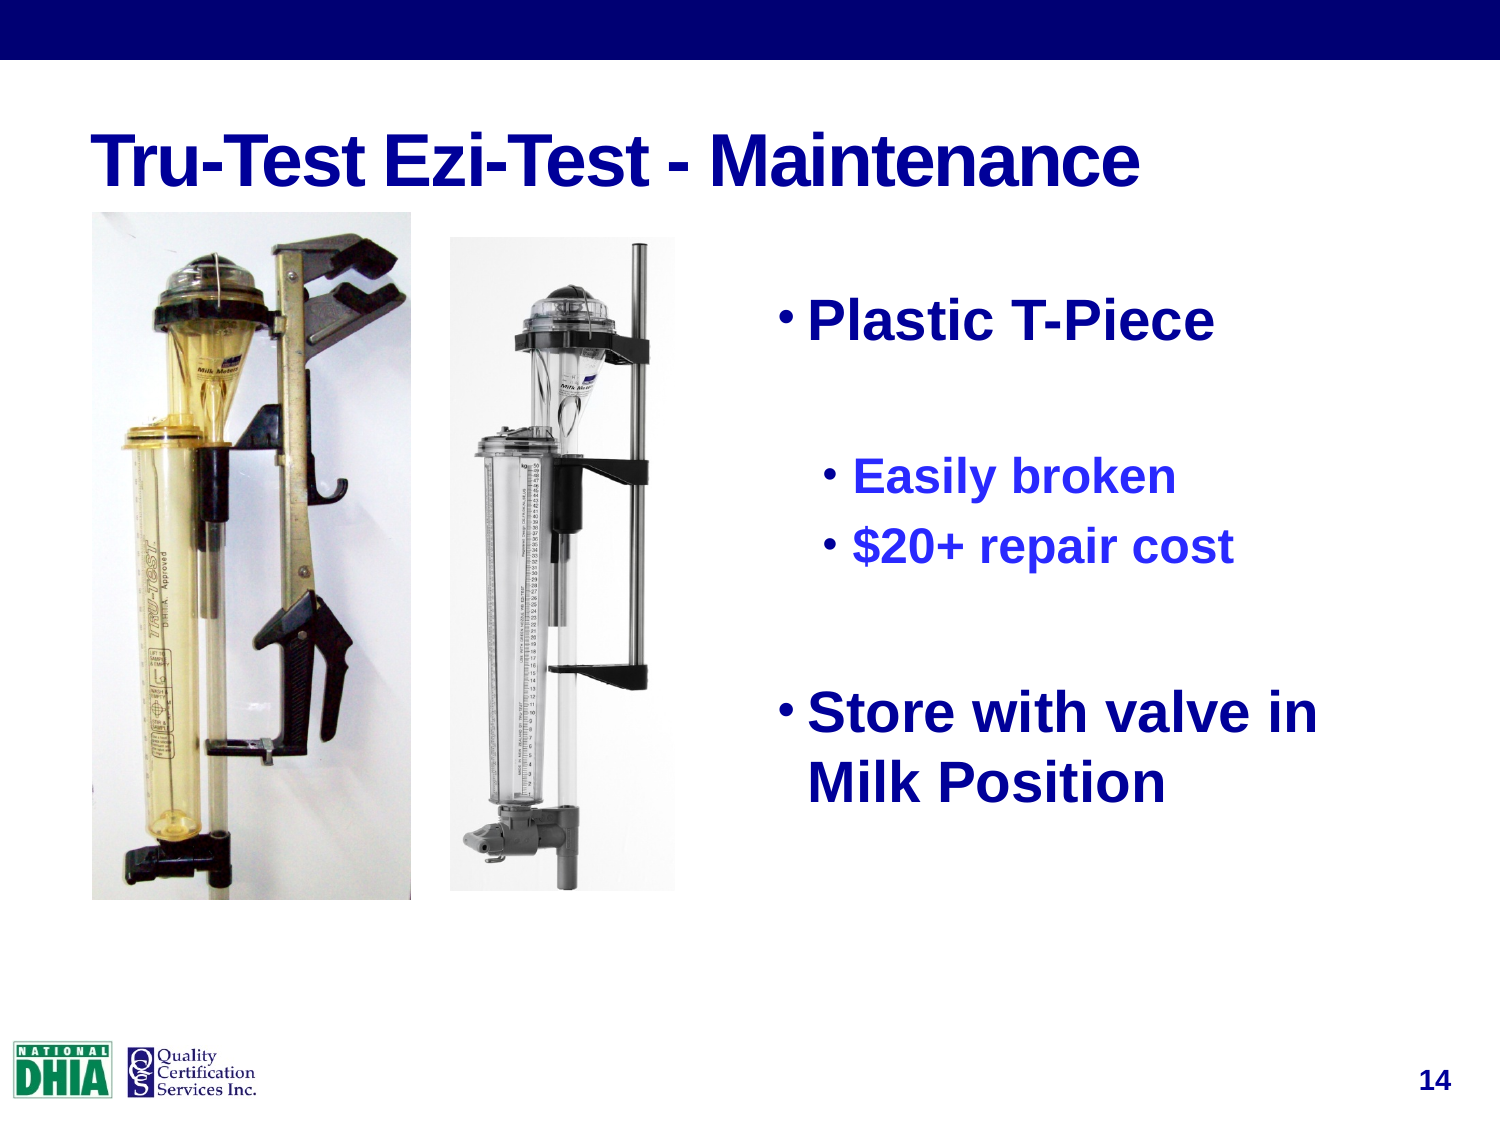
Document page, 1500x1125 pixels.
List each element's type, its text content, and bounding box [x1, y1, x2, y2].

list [449, 237, 676, 891]
picture [91, 212, 411, 901]
title Tru-Test Ezi-Test - Maintenance [75, 75, 1425, 238]
slide_number 14 [1403, 1051, 1479, 1106]
list Plastic T-Piece Easily broken $20+ repair cost Store with valve in Milk Position [762, 274, 1425, 1049]
picture [12, 1040, 113, 1099]
picture [125, 1045, 262, 1099]
